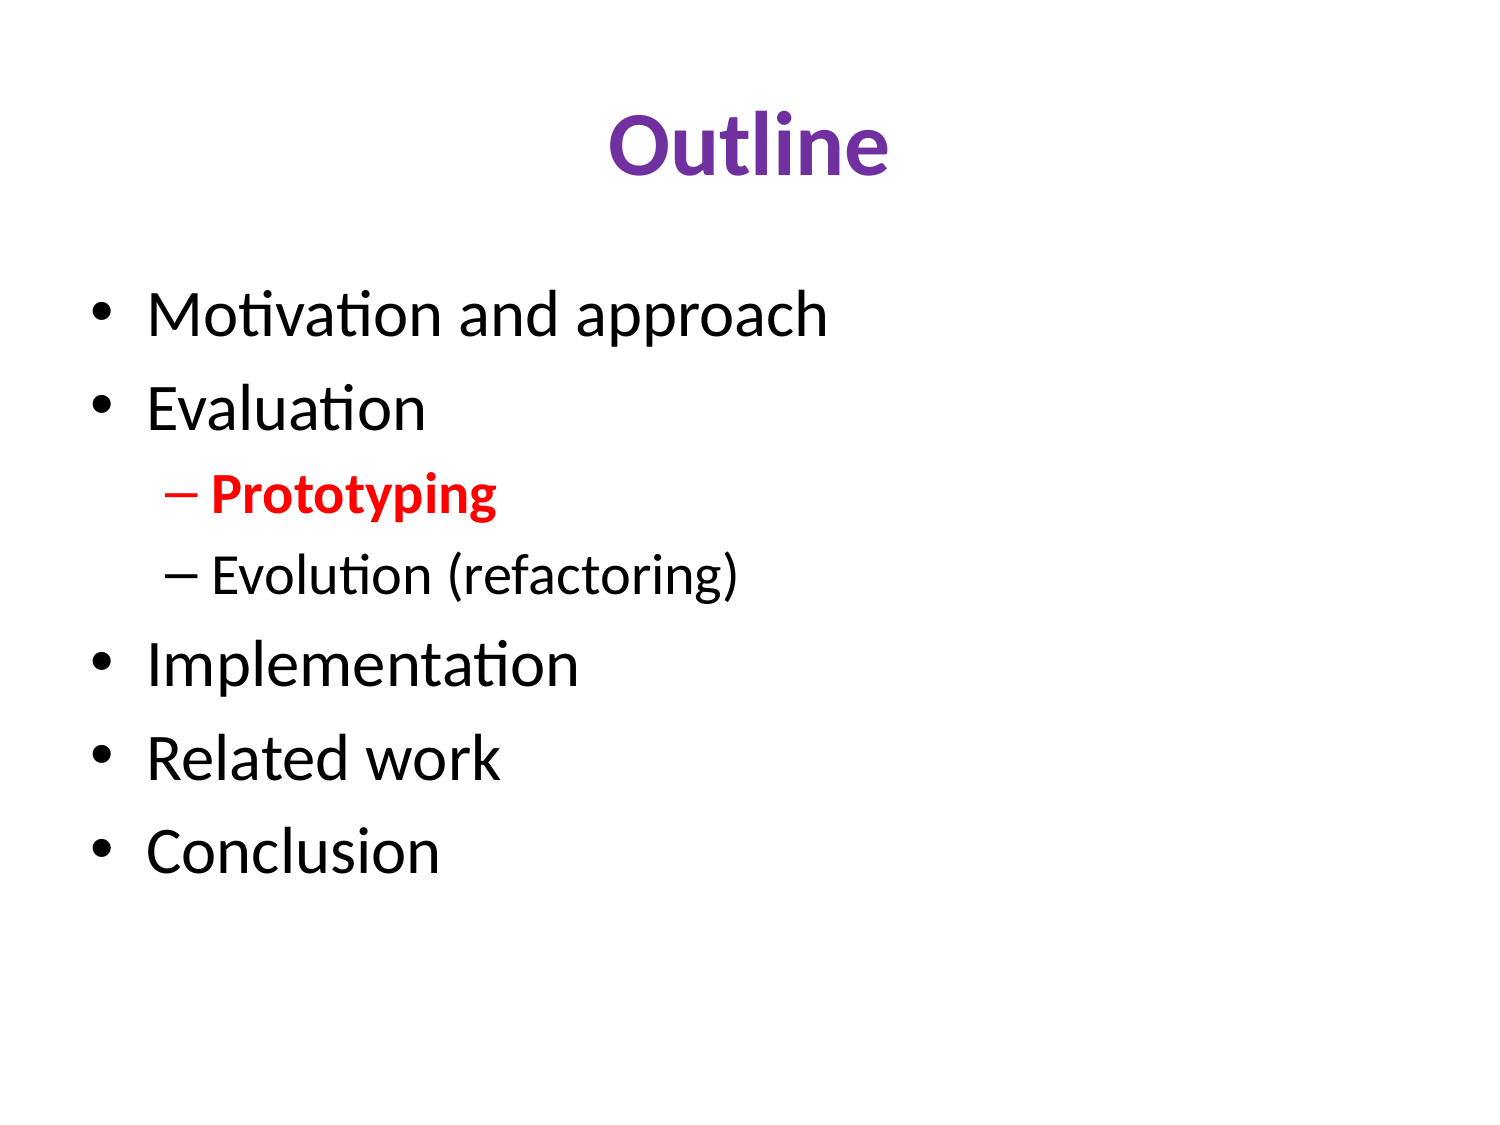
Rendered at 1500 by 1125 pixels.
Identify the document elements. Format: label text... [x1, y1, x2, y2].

list Motivation and approach Evaluation Prototyping Evolution (refactoring) Implementation Related work Conclusion [75, 262, 1425, 1005]
title Outline [75, 45, 1425, 233]
